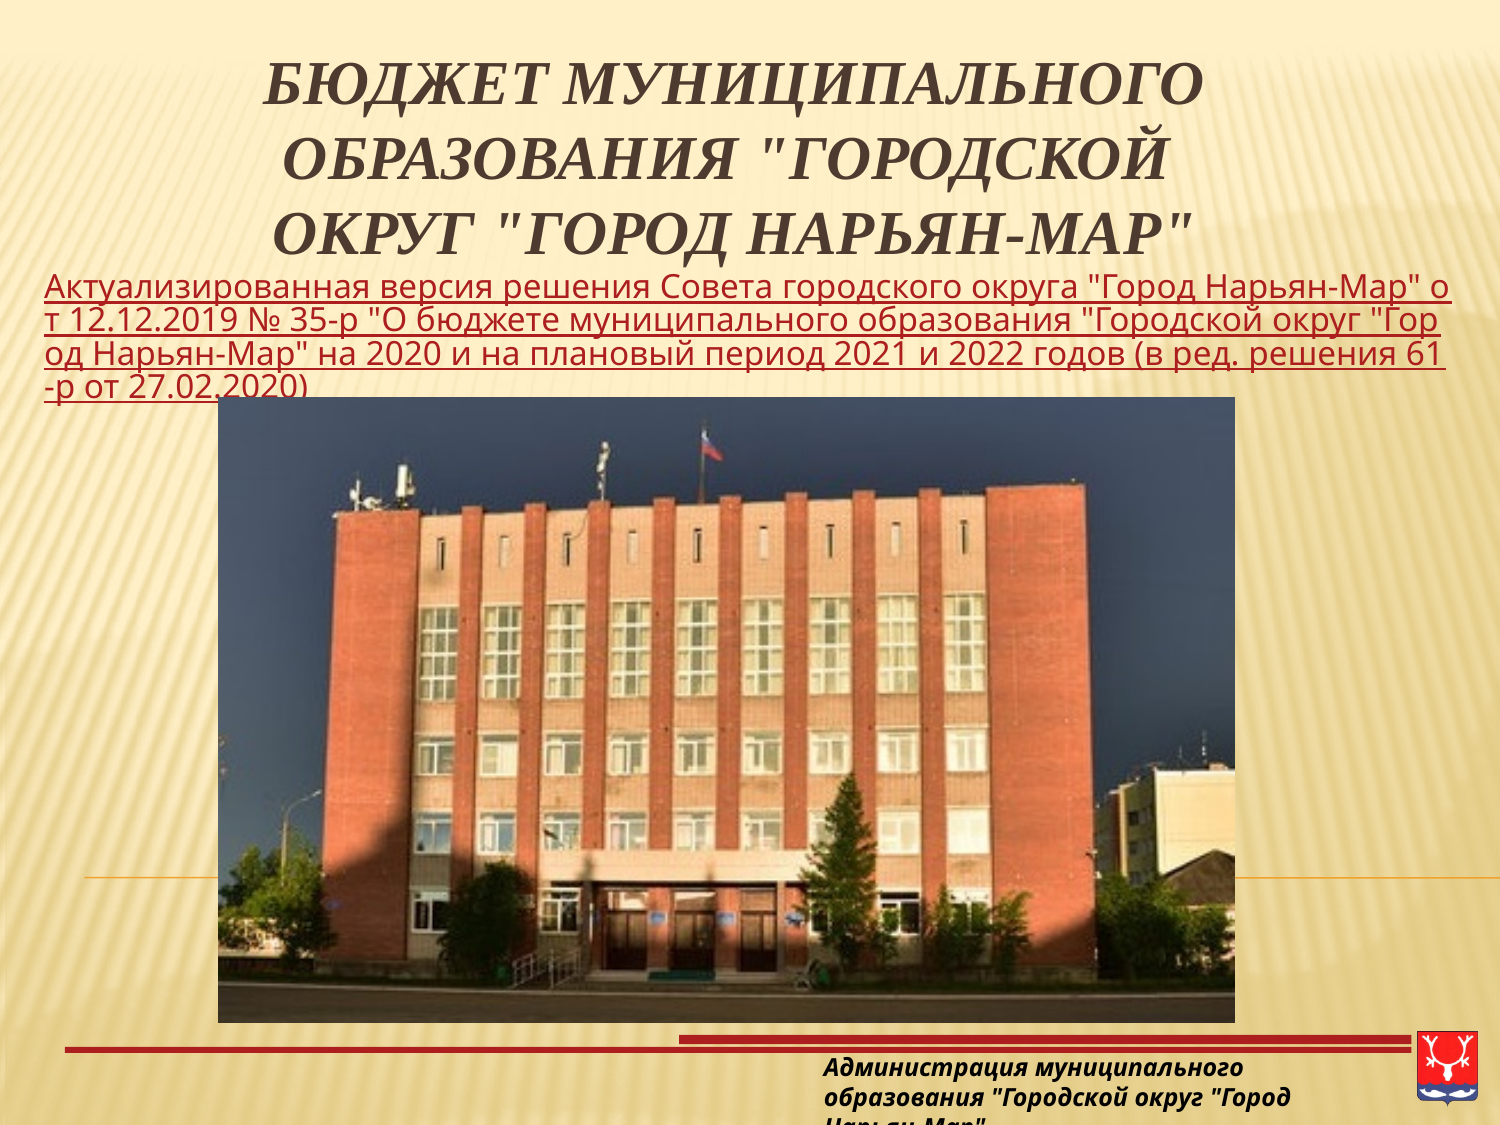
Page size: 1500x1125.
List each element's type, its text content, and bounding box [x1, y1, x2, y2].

text_box Администрация муниципального образования "Городской округ "Город Нарьян-Мар" [809, 1044, 1388, 1125]
text_box [64, 1046, 809, 1053]
text_box [35, 117, 1446, 229]
table_cell 48,2 [679, 1034, 1235, 1038]
title Бюджет муниципального образования "Городской округ "Город Нарьян-Мар" [23, 35, 1447, 268]
picture [1417, 1030, 1478, 1107]
text_box [1388, 1046, 1408, 1053]
text_box [679, 1034, 1412, 1045]
picture [218, 396, 1235, 1023]
text_box Актуализированная версия решения Совета городского округа "Город Нарьян-Мар" от 12.12.2019 № 35-р "О бюджете муниципального образования "Городской округ "Город Нарьян-Мар" на 2020 и на плановый период 2021 и 2022 годов (в ред. решения 61-р от 27.02.2020) [29, 257, 1471, 318]
